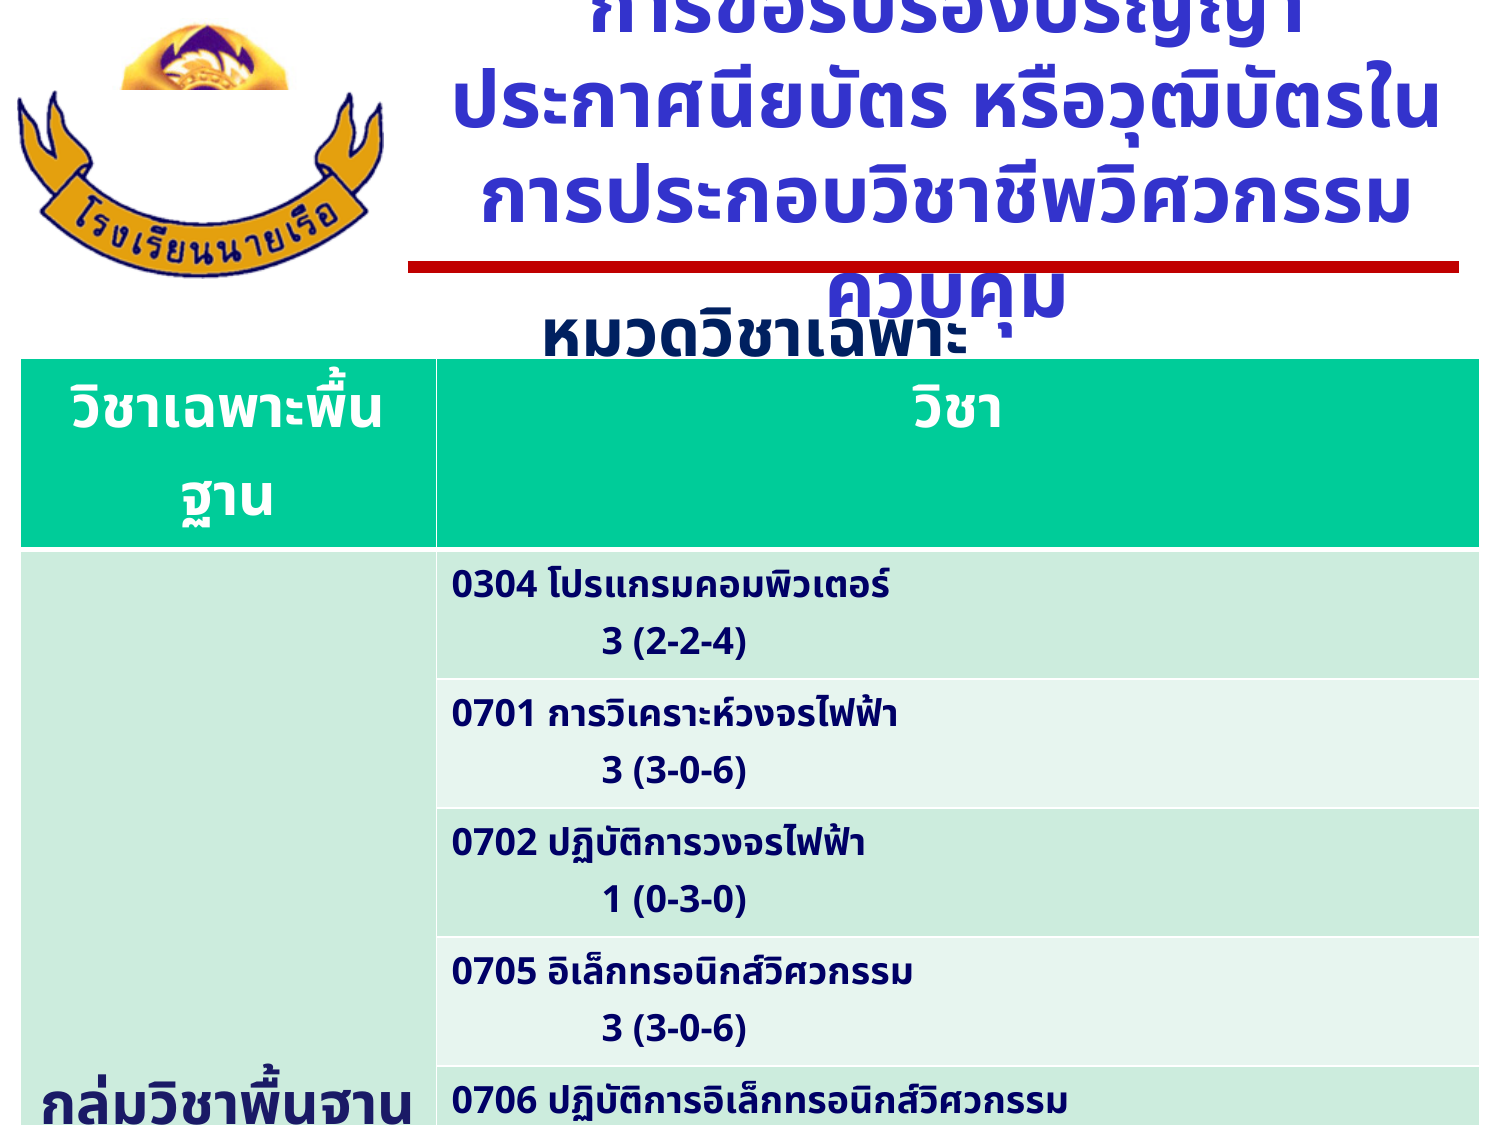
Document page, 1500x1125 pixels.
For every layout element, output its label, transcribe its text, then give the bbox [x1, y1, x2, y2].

table_header วิชา [437, 359, 1479, 547]
table_header วิชาเฉพาะพื้นฐาน [21, 378, 436, 547]
table_cell 0705 อิเล็กทรอนิกส์วิศวกรรม 3 (3-0-6) [437, 938, 1479, 1065]
table_cell กลุ่มวิชาพื้นฐานทางวิศวกรรมไฟฟ้า [21, 552, 436, 1125]
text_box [17, 18, 385, 280]
table_cell 0706 ปฏิบัติการอิเล็กทรอนิกส์วิศวกรรม 1 (0-3-0) [437, 1067, 1479, 1125]
table_cell 0701 การวิเคราะห์วงจรไฟฟ้า 3 (3-0-6) [437, 680, 1479, 807]
text_box หมวดวิชาเฉพาะ [17, 282, 1475, 378]
title การขอรับรองปริญญา ประกาศนียบัตร หรือวุฒิบัตรในการประกอบวิชาชีพวิศวกรรมควบคุม [395, 0, 1499, 288]
table_cell 0304 โปรแกรมคอมพิวเตอร์ 3 (2-2-4) [437, 552, 1479, 678]
table_cell 0702 ปฏิบัติการวงจรไฟฟ้า 1 (0-3-0) [437, 809, 1479, 936]
